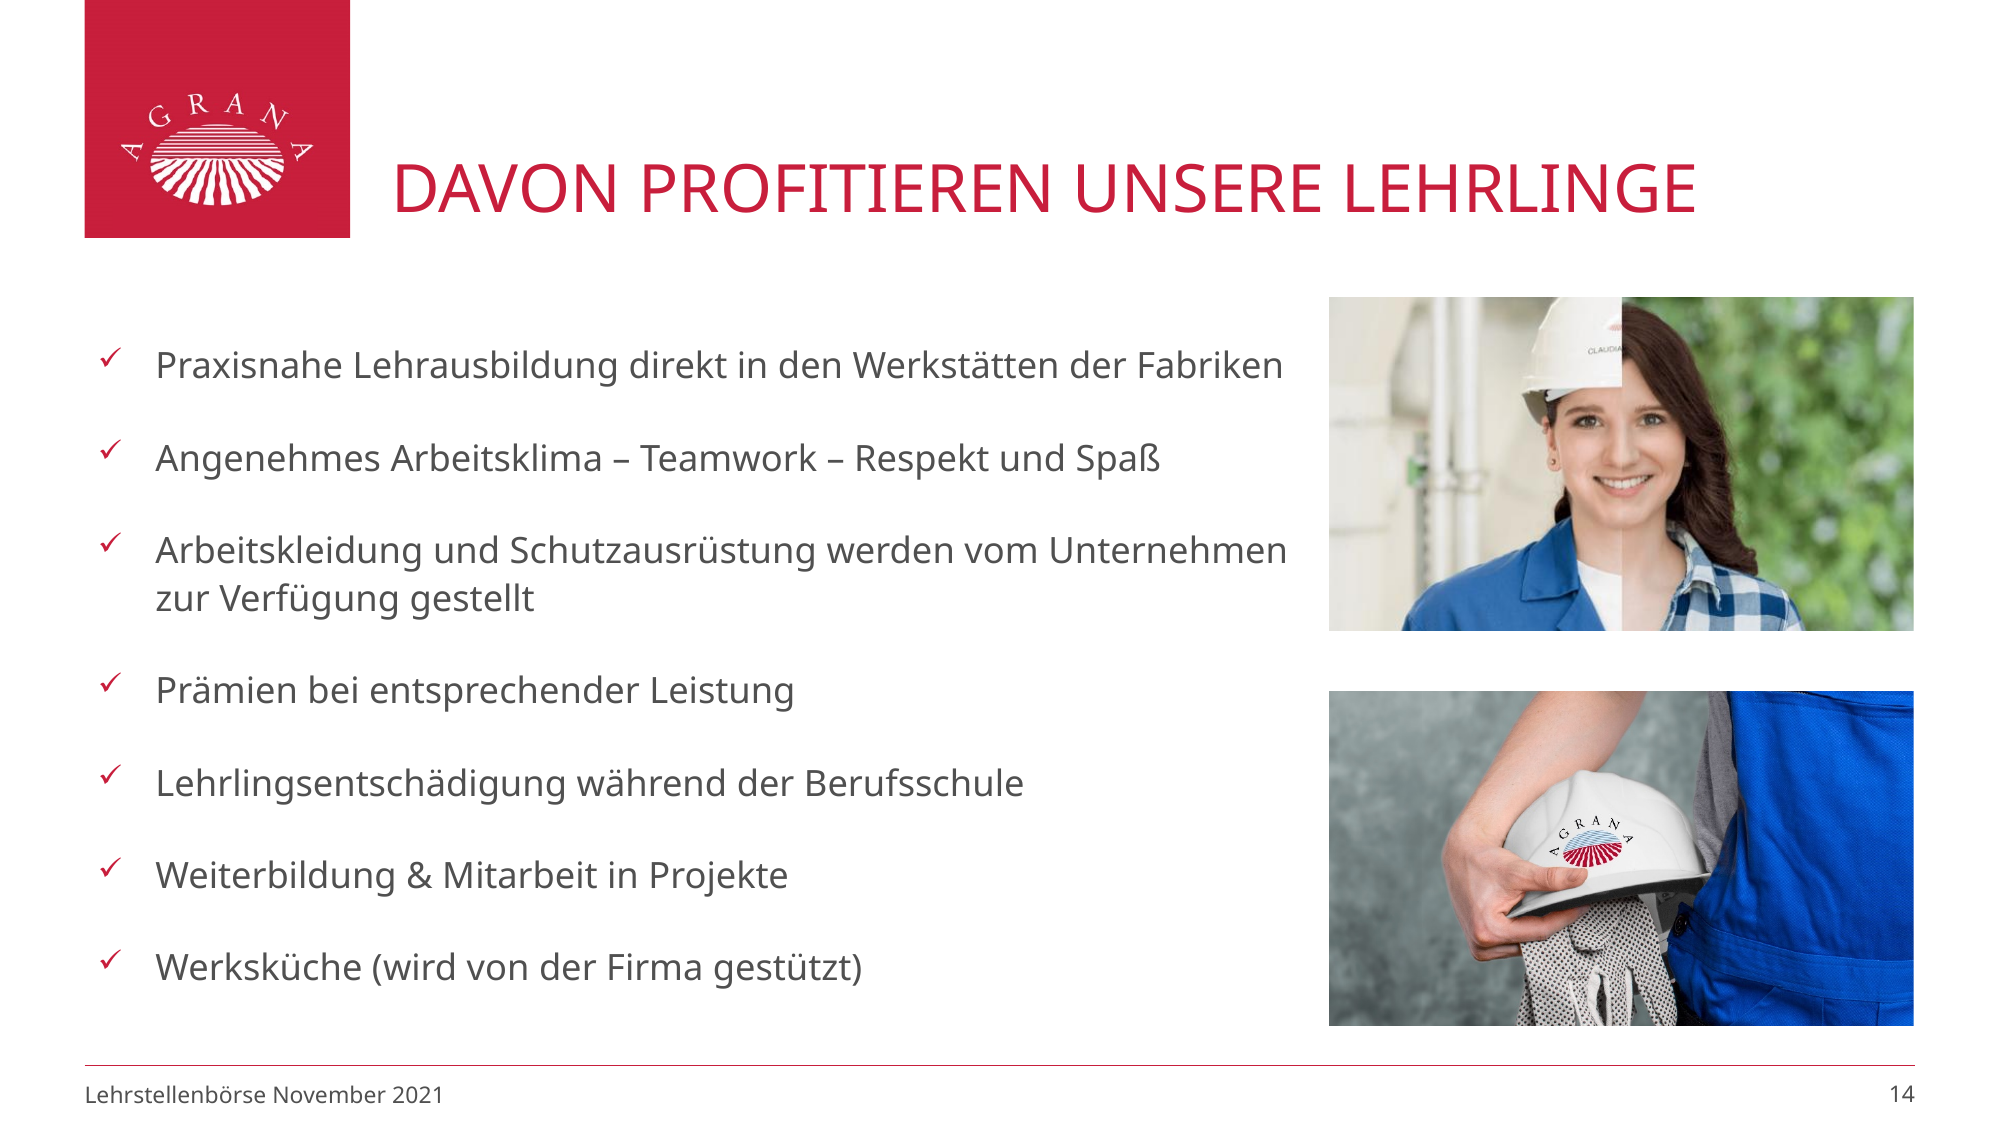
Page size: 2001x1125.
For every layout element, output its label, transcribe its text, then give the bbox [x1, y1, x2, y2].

picture [1329, 297, 1914, 631]
title DAVON PROFITIEREN UNSERE LEHRLINGE [391, 145, 1762, 227]
picture [1329, 691, 1914, 1026]
picture [84, 0, 351, 238]
text_box Praxisnahe Lehrausbildung direkt in den Werkstätten der Fabriken Angenehmes Arbeitsklima – Teamwork – Respekt und Spaß Arbeitskleidung und Schutzausrüstung werden vom Unternehmen zur Verfügung gestellt Prämien bei entsprechender Leistung Lehrlingsentschädigung während der Berufsschule Weiterbildung & Mitarbeit in Projekte Werksküche (wird von der Firma gestützt) [97, 298, 1313, 1026]
